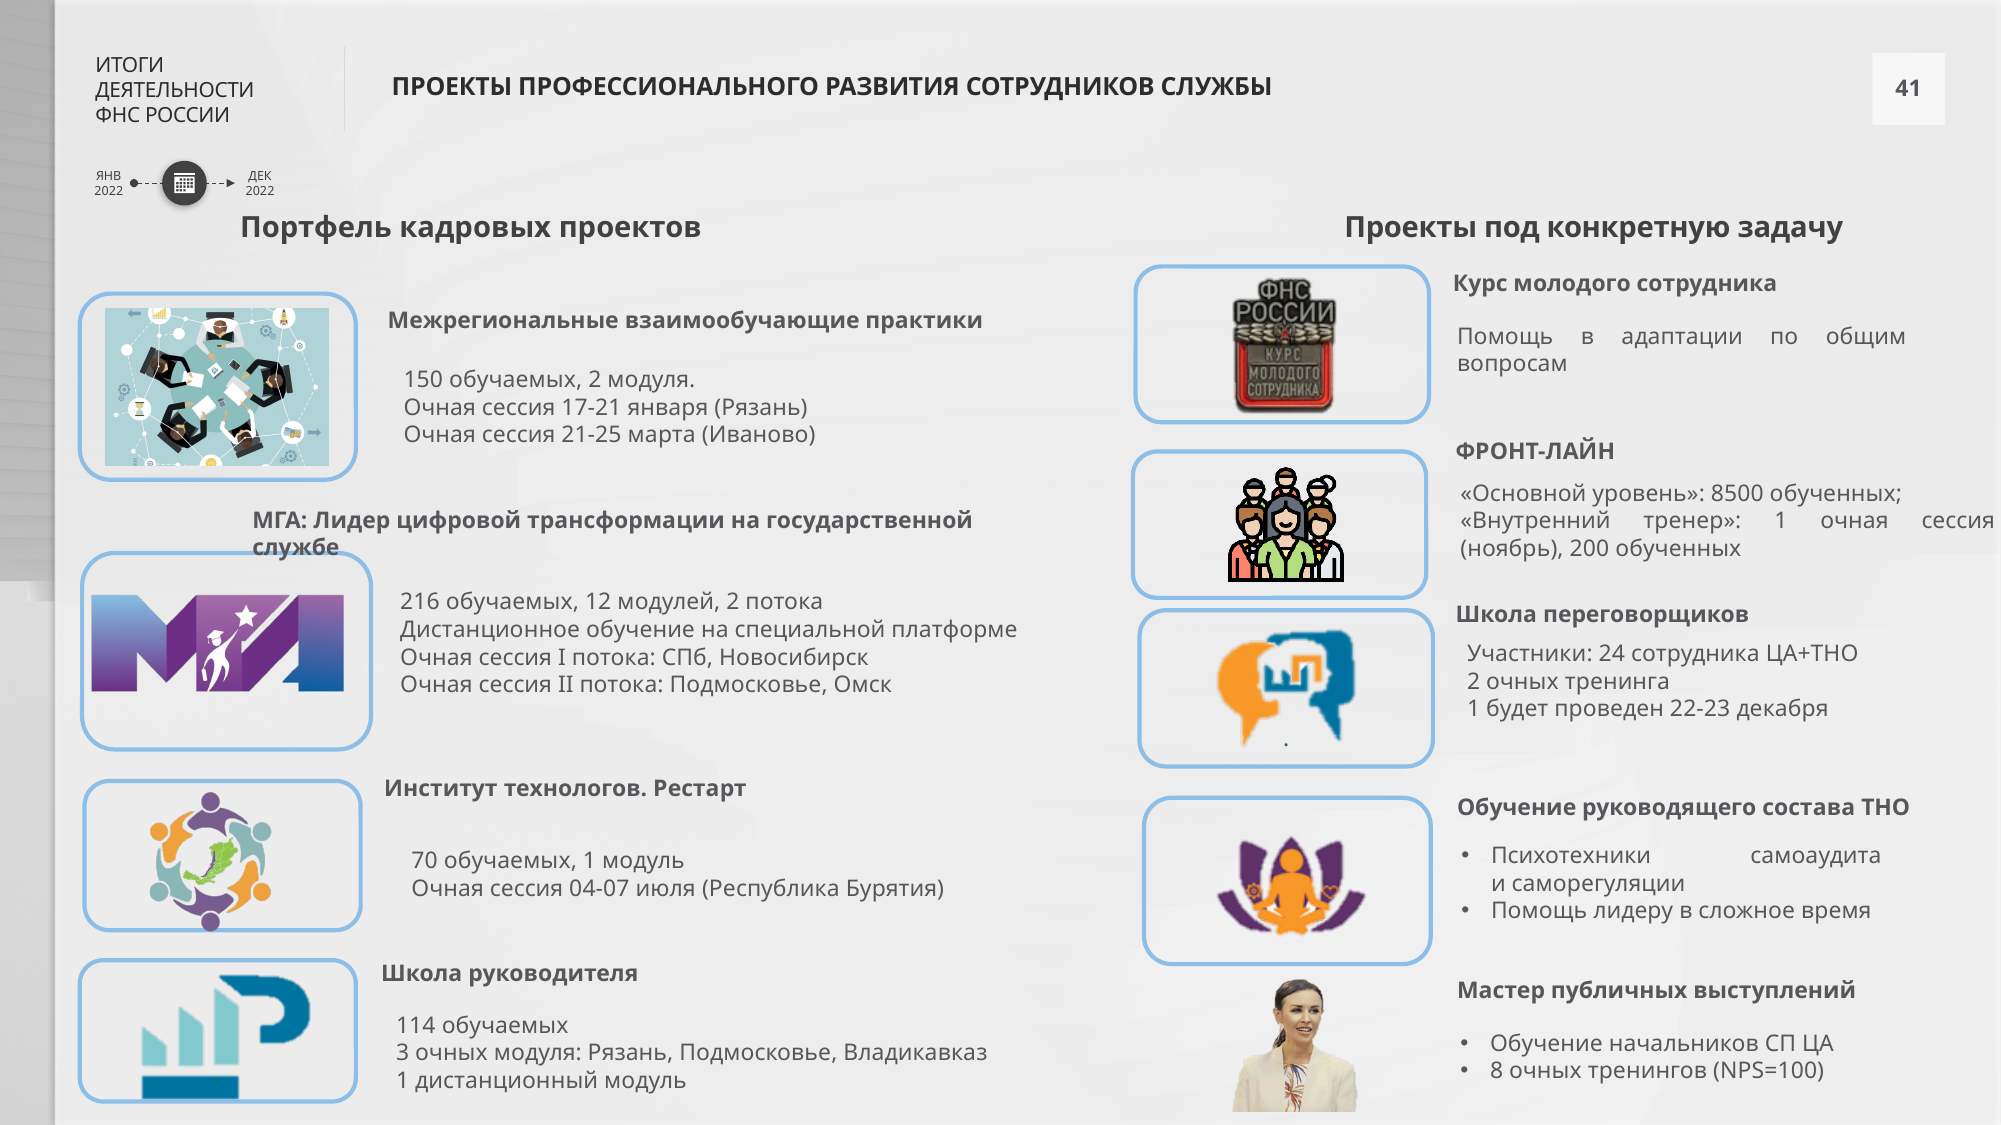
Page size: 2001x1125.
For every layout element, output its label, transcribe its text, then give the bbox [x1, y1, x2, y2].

picture [1177, 590, 1408, 784]
text_box [1141, 795, 1433, 967]
text_box Участники: 24 сотрудника ЦА+ТНО 2 очных тренинга 1 будет проведен 22-23 декабря [1452, 631, 2000, 729]
picture [1201, 826, 1390, 940]
text_box 216 обучаемых, 12 модулей, 2 потока Дистанционное обучение на специальной платформе Очная сессия I потока: СПб, Новосибирск Очная сессия II потока: Подмосковье, Омск [385, 579, 1050, 705]
picture [1226, 464, 1346, 584]
text_box Портфель кадровых проектов [225, 200, 1226, 251]
picture [0, 0, 54, 1125]
picture [139, 791, 280, 938]
picture [116, 973, 330, 1104]
text_box Помощь в адаптации по общим вопросам [1442, 313, 1922, 384]
text_box Межрегиональные взаимообучающие практики [372, 298, 1133, 341]
text_box . [1130, 449, 1429, 600]
text_box . [1133, 264, 1344, 425]
text_box [77, 291, 358, 482]
picture [105, 308, 329, 467]
text_box 150 обучаемых, 2 модуля. Очная сессия 17-21 января (Рязань) Очная сессия 21-25 марта (Иваново) [388, 357, 1272, 455]
text_box [79, 550, 374, 752]
text_box Институт технологов. Рестарт [369, 766, 1271, 809]
text_box Проекты под конкретную задачу [1344, 177, 1933, 274]
text_box . [1137, 608, 1172, 769]
text_box 70 обучаемых, 1 модуль Очная сессия 04-07 июля (Республика Бурятия) [396, 838, 1141, 936]
text_box [82, 778, 363, 933]
picture [1212, 964, 1371, 1112]
text_box Психотехники самоаудита и саморегуляции Помощь лидеру в сложное время [1446, 833, 1997, 931]
text_box Мастер публичных выступлений [1442, 967, 1965, 1011]
picture [85, 591, 353, 697]
text_box Обучение начальников СП ЦА 8 очных тренингов (NPS=100) [1445, 1021, 1947, 1091]
text_box МГА: Лидер цифровой трансформации на государственной службе [237, 497, 1058, 568]
text_box ФРОНТ-ЛАЙН [1440, 429, 1886, 472]
text_box «Основной уровень»: 8500 обученных; «Внутренний тренер»: 1 очная сессия (ноябрь), 200 обученных [1445, 470, 2000, 568]
text_box Обучение руководящего состава ТНО [1442, 785, 2000, 856]
text_box ПРОЕКТЫ ПРОФЕССИОНАЛЬНОГО РАЗВИТИЯ СОТРУДНИКОВ СЛУЖБЫ [391, 40, 1644, 132]
picture [1214, 274, 1358, 419]
text_box Школа переговорщиков [1440, 591, 1886, 635]
text_box 114 обучаемых 3 очных модуля: Рязань, Подмосковье, Владикавказ 1 дистанционный модуль [381, 1003, 1207, 1101]
text_box . [1358, 274, 1432, 425]
text_box Школа руководителя [366, 951, 811, 994]
text_box . [1412, 608, 1435, 768]
text_box Курс молодого сотрудника [1438, 274, 1883, 304]
text_box . [77, 958, 358, 1104]
